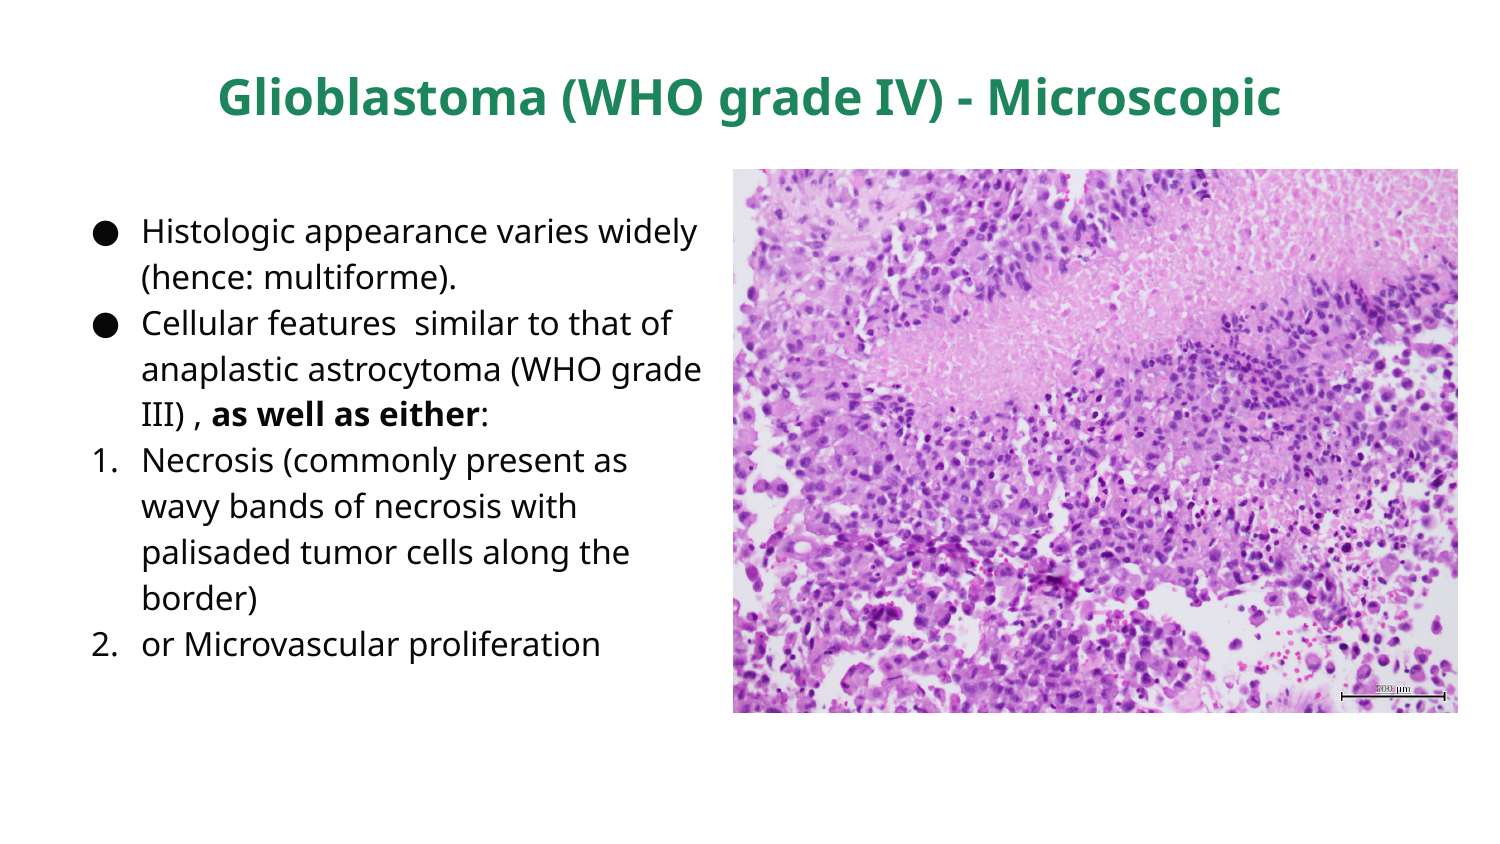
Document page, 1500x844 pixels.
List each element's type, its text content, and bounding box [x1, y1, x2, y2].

picture [733, 169, 1458, 714]
title Glioblastoma (WHO grade IV) - Microscopic [29, 50, 1471, 145]
list Histologic appearance varies widely (hence: multiforme). Cellular features similar to that of anaplastic astrocytoma (WHO grade III) , as well as either: Necrosis (commonly present as wavy bands of necrosis with palisaded tumor cells along the border) or Microvascular proliferation [51, 189, 729, 750]
